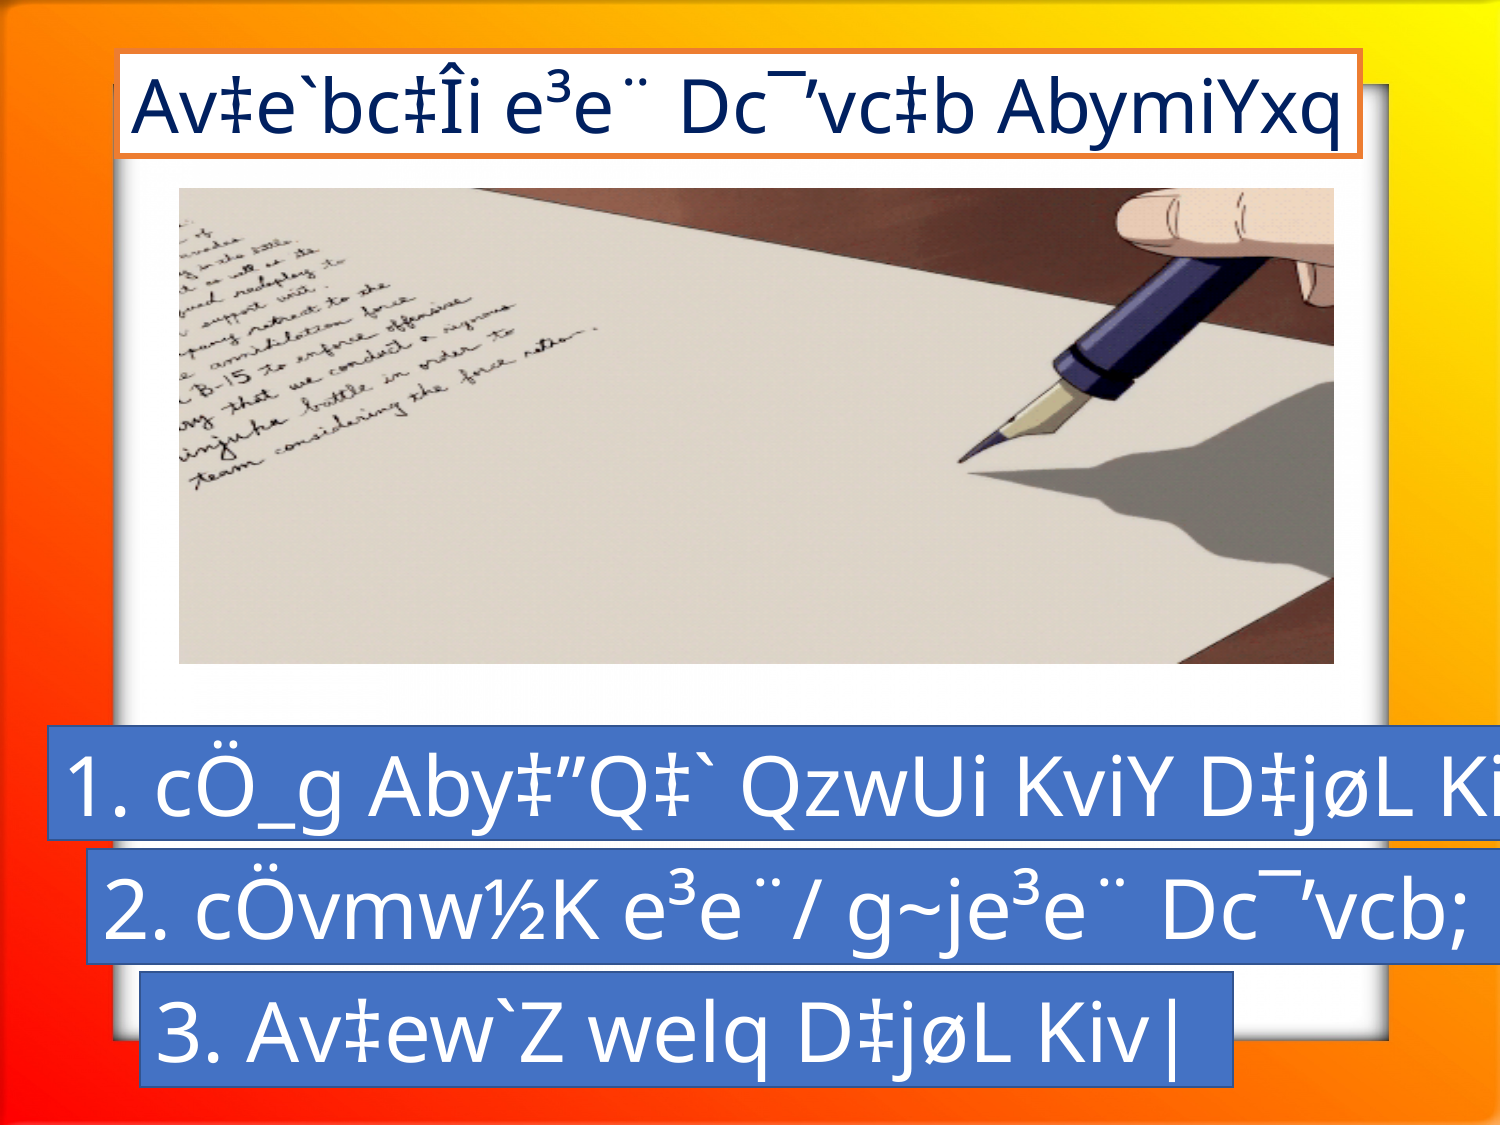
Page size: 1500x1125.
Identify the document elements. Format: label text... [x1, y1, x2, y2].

text_box Av‡e`bc‡Îi e³e¨ Dc¯’vc‡b AbymiYxq [116, 50, 1361, 157]
picture [0, 0, 1500, 1125]
text_box 2. cÖvmw½K e³e¨/ g~je³e¨ Dc¯’vcb; [86, 848, 1500, 965]
text_box 3. Av‡ew`Z welq D‡jøL Kiv| [139, 971, 1234, 1088]
text_box 1. cÖ_g Aby‡”Q‡` QzwUi KviY D‡jøL Kiv; [47, 725, 1500, 841]
